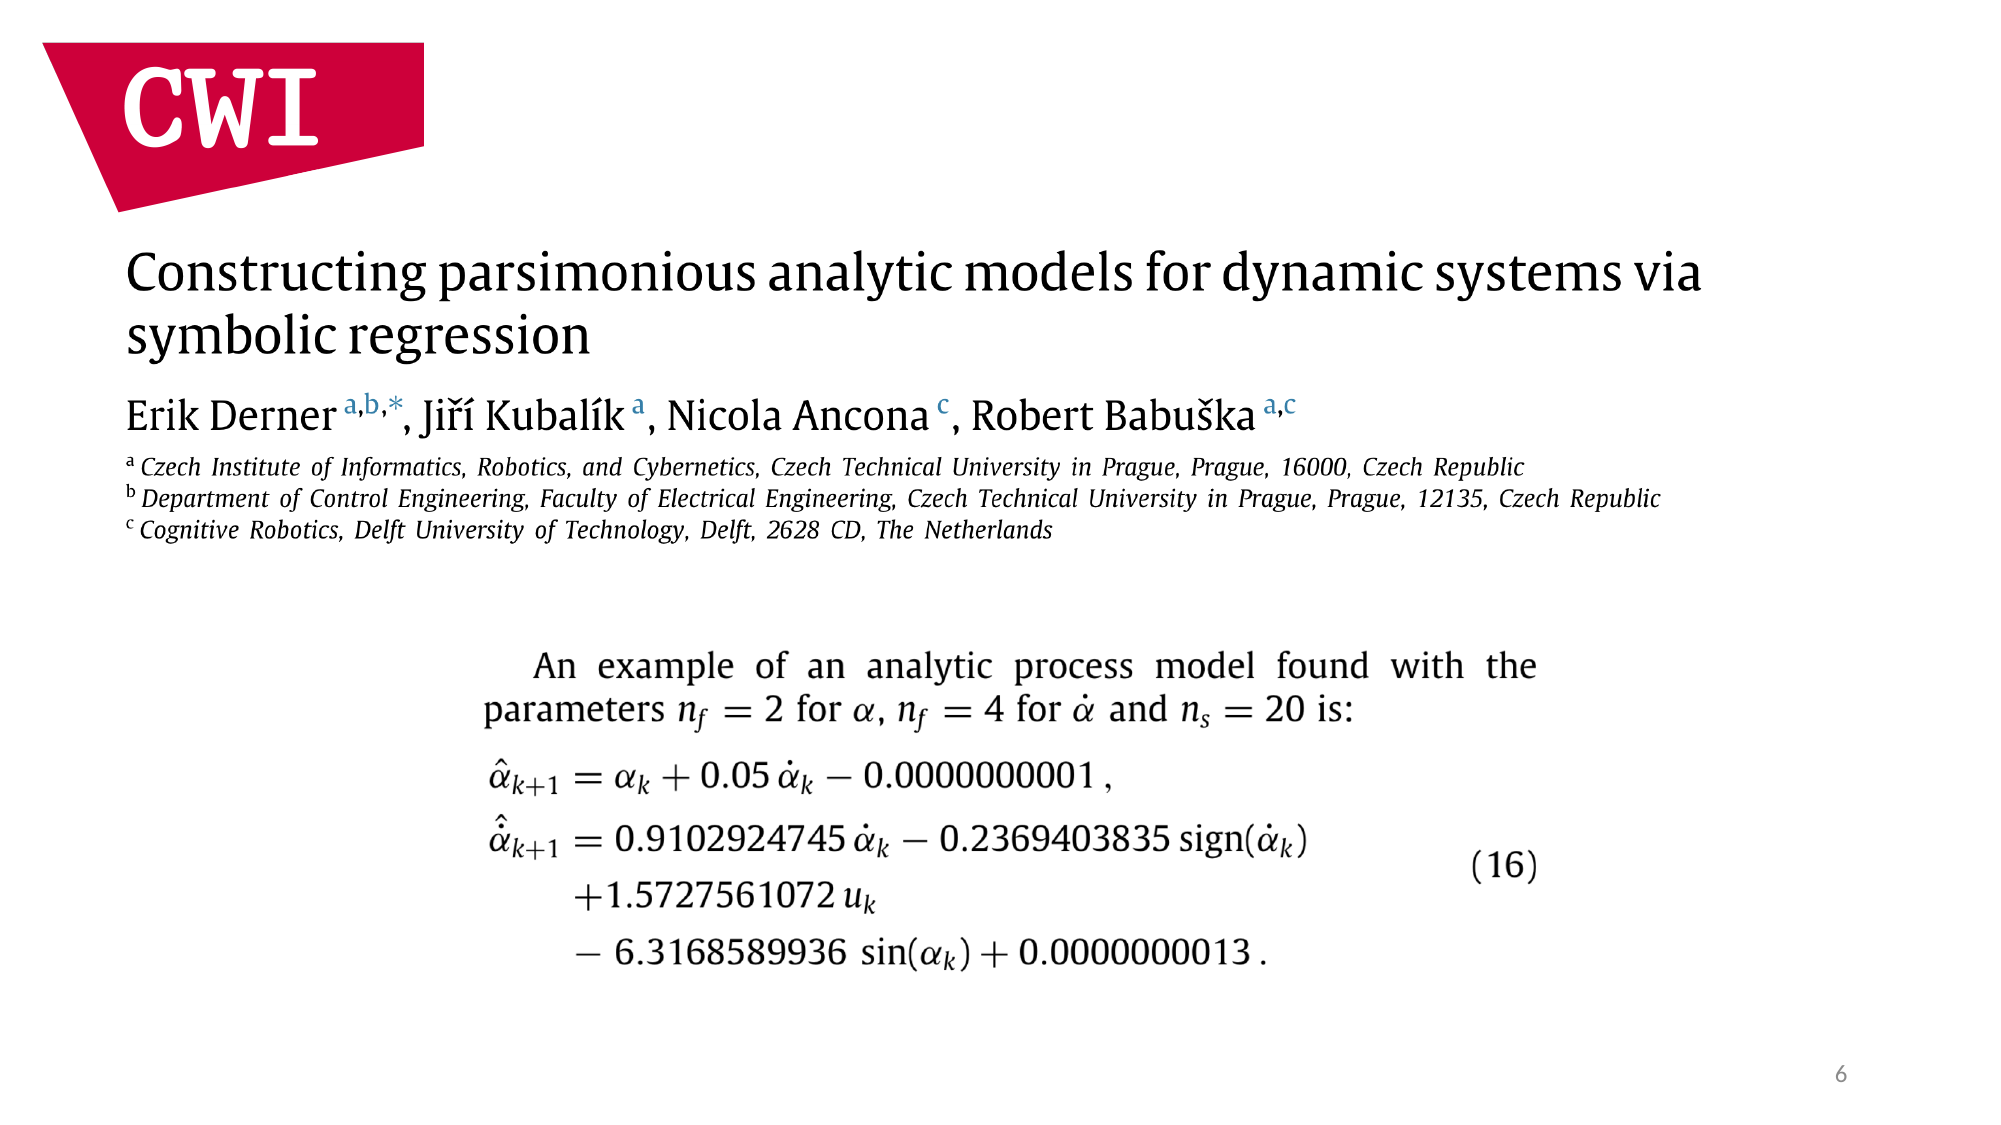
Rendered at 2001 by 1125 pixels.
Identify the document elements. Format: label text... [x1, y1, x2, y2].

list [440, 631, 1560, 992]
slide_number 6 [1412, 1042, 1863, 1103]
picture [0, 0, 1721, 563]
